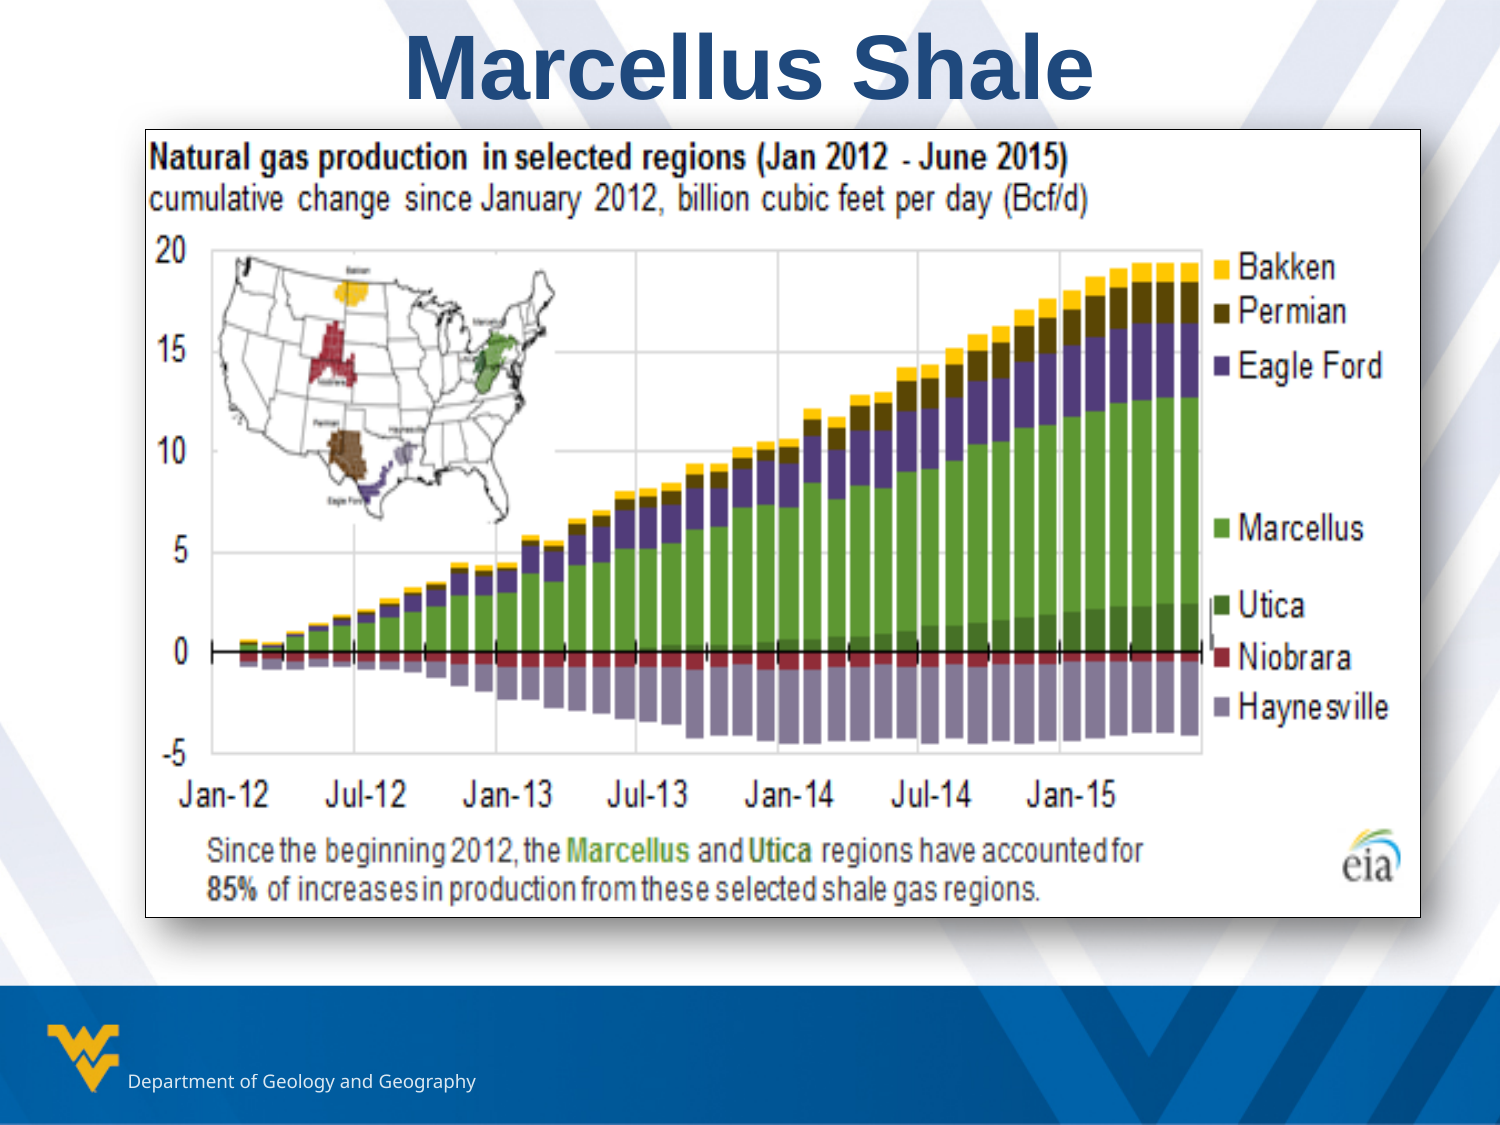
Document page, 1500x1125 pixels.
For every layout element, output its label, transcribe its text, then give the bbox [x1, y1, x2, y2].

picture [0, 0, 1500, 1125]
title Marcellus Shale [75, 0, 1425, 130]
